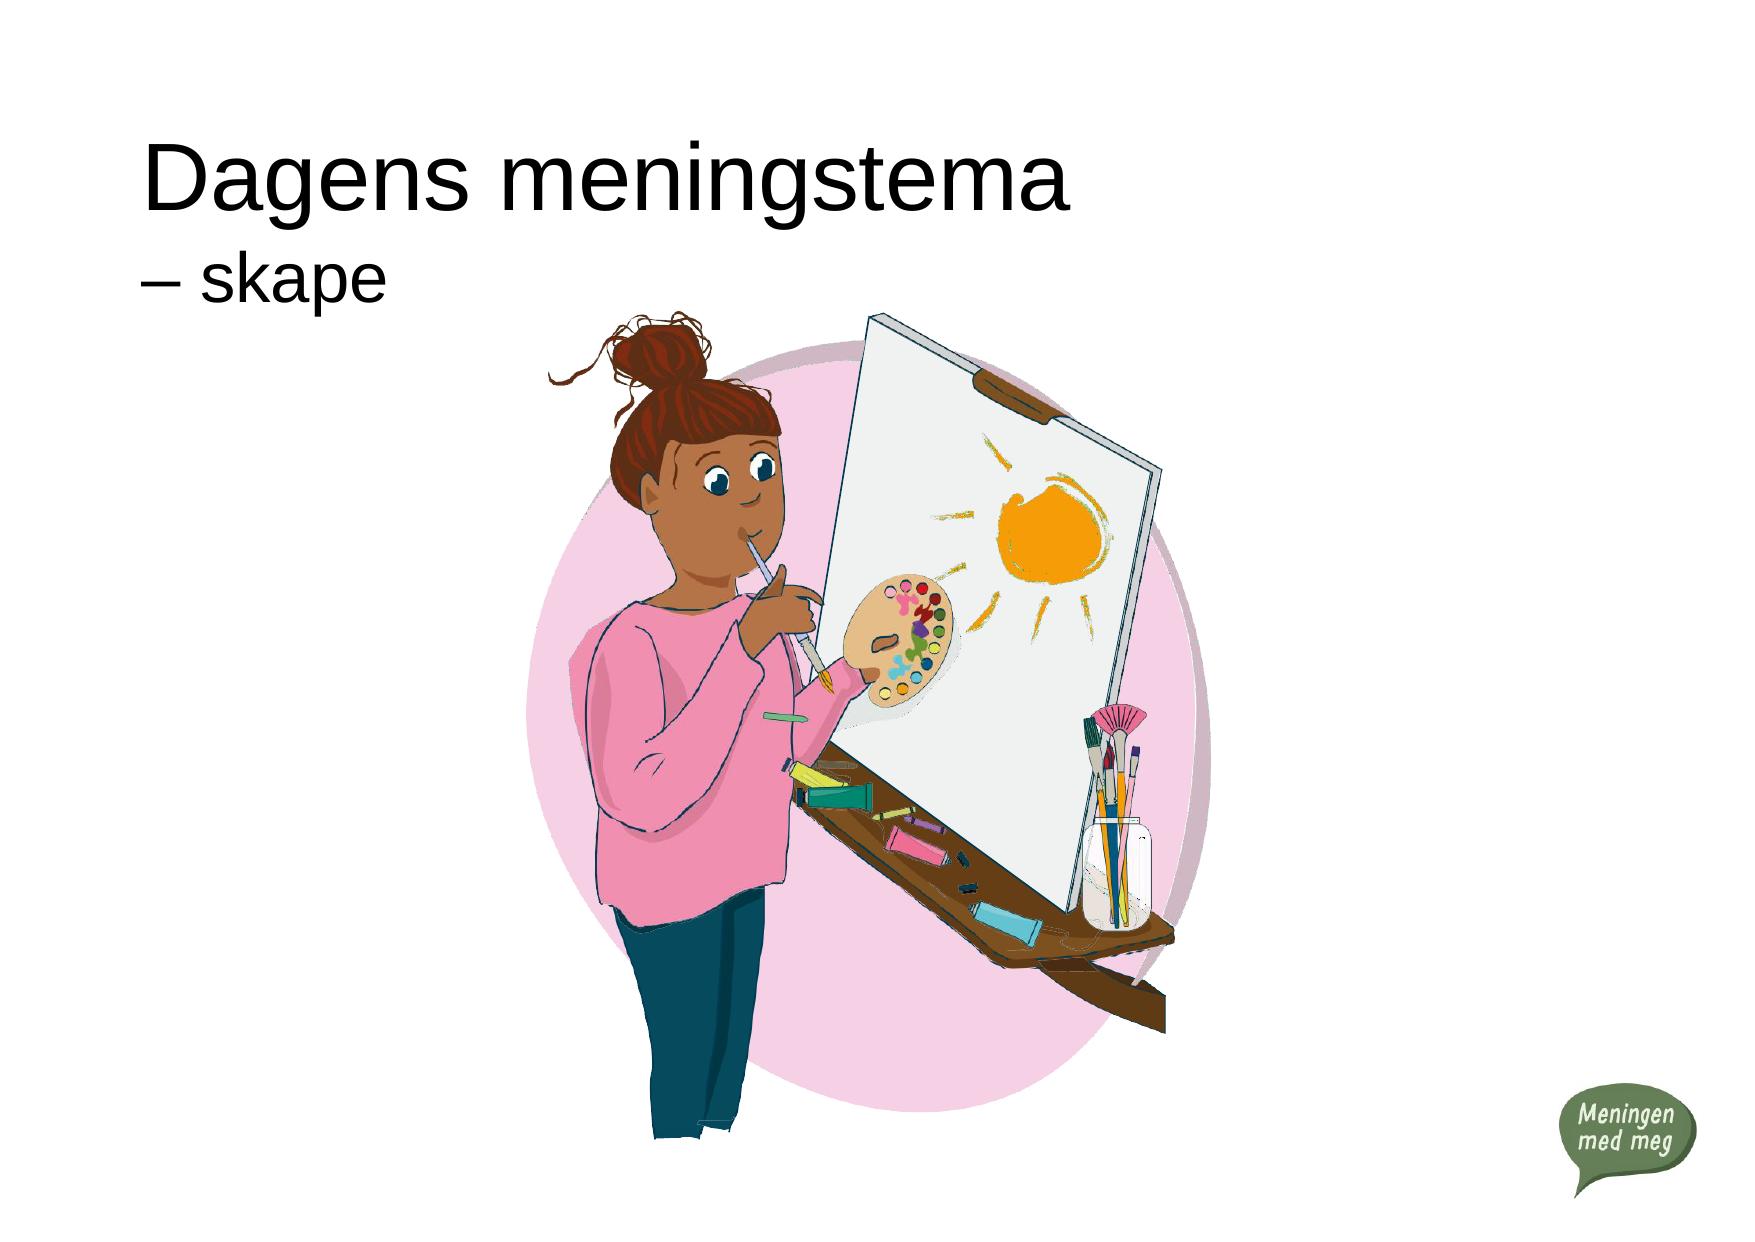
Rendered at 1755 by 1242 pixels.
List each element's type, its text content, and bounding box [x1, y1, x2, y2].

title Dagens meningstema – skape [139, 112, 1076, 322]
picture [1557, 1082, 1697, 1200]
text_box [526, 311, 1211, 1141]
